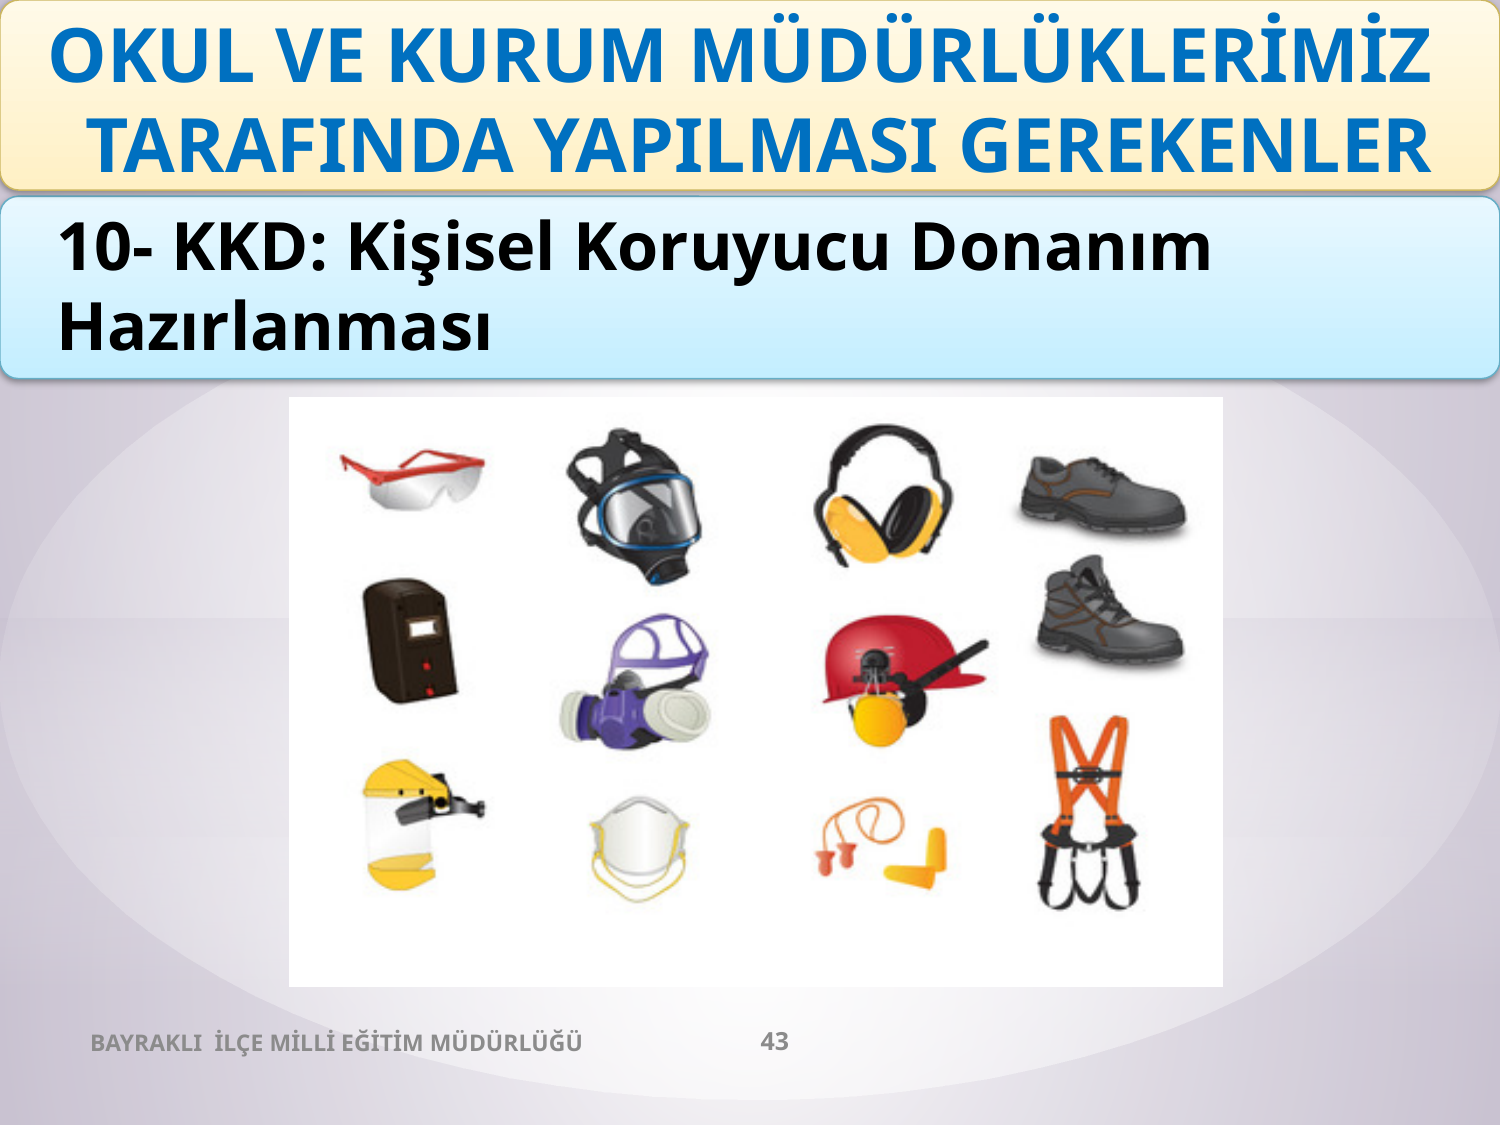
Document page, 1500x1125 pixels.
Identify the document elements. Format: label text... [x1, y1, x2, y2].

text_box OKUL VE KURUM MÜDÜRLÜKLERİMİZ TARAFINDA YAPILMASI GEREKENLER [0, 0, 1500, 258]
slide_number 43 [624, 1012, 925, 1073]
footer BAYRAKLI İLÇE MİLLİ EĞİTİM MÜDÜRLÜĞÜ [75, 1012, 624, 1073]
text_box [0, 258, 1500, 380]
text_box 10- KKD: Kişisel Koruyucu Donanım Hazırlanması [41, 258, 1465, 371]
picture [288, 396, 1223, 987]
